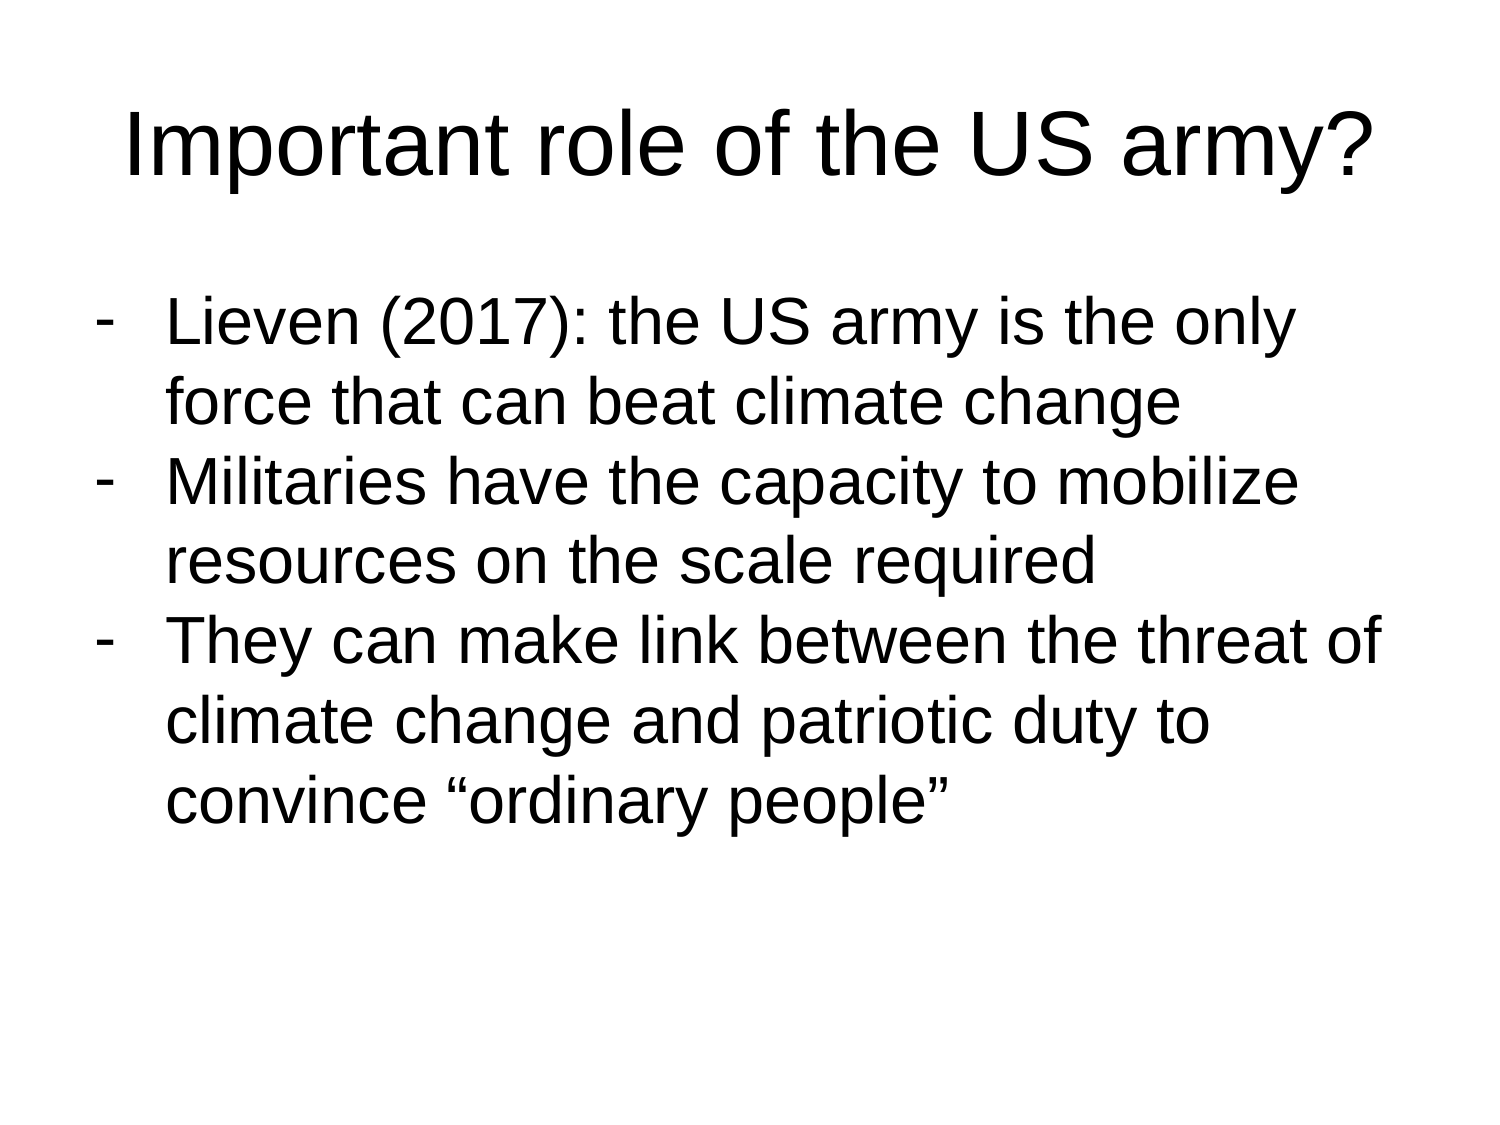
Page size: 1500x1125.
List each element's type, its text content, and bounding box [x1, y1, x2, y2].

list Lieven (2017): the US army is the only force that can beat climate change Militaries have the capacity to mobilize resources on the scale required They can make link between the threat of climate change and patriotic duty to convince “ordinary people” [75, 262, 1425, 1005]
title Important role of the US army? [75, 45, 1425, 233]
